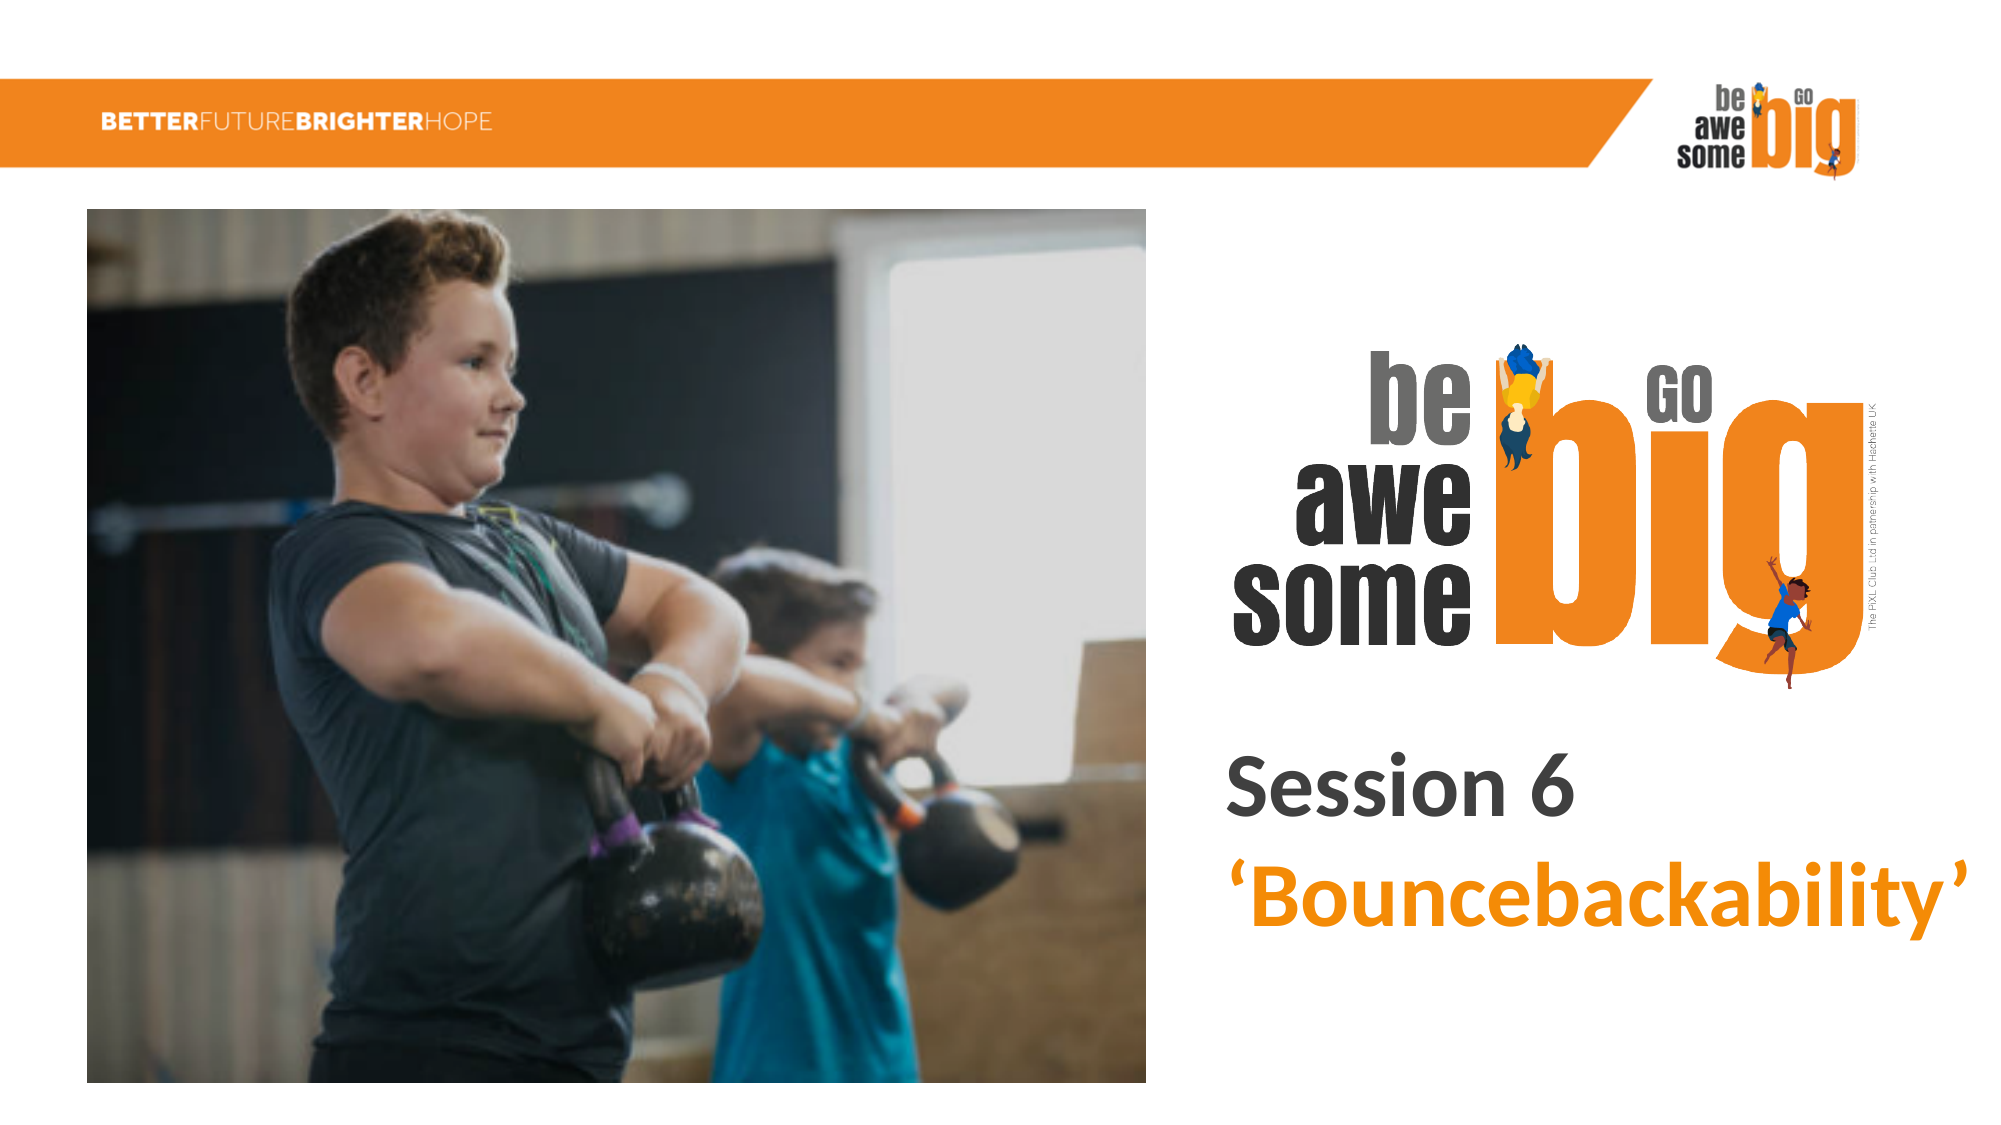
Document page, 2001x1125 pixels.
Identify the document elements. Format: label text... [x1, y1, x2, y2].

text_box Session 6 ‘Bouncebackability’ [1210, 717, 2000, 953]
picture [0, 0, 2000, 1125]
